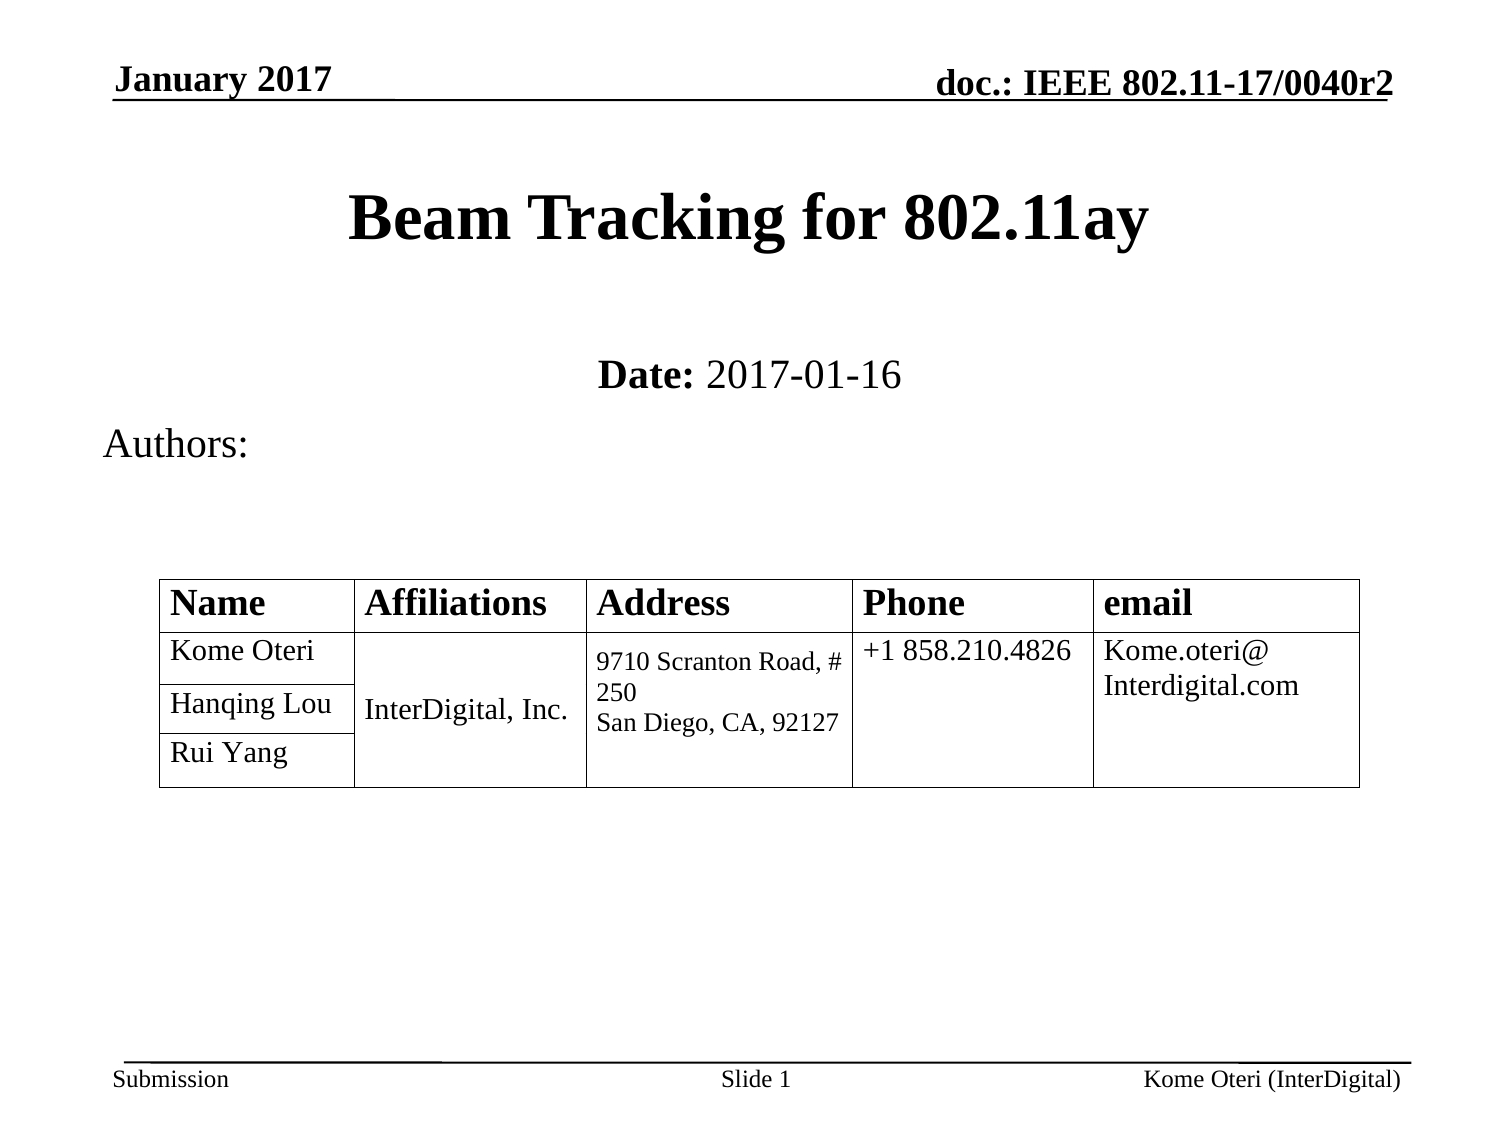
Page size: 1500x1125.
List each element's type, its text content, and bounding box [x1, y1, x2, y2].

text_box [145, 579, 1402, 985]
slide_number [114, 54, 493, 100]
footer Kome Oteri (InterDigital) [902, 1061, 1402, 1093]
slide_number Slide 1 [712, 1061, 800, 1123]
list Date: 2017-01-16 [112, 338, 1388, 405]
text_box Authors: [87, 408, 325, 471]
title Beam Tracking for 802.11ay [64, 125, 1436, 301]
